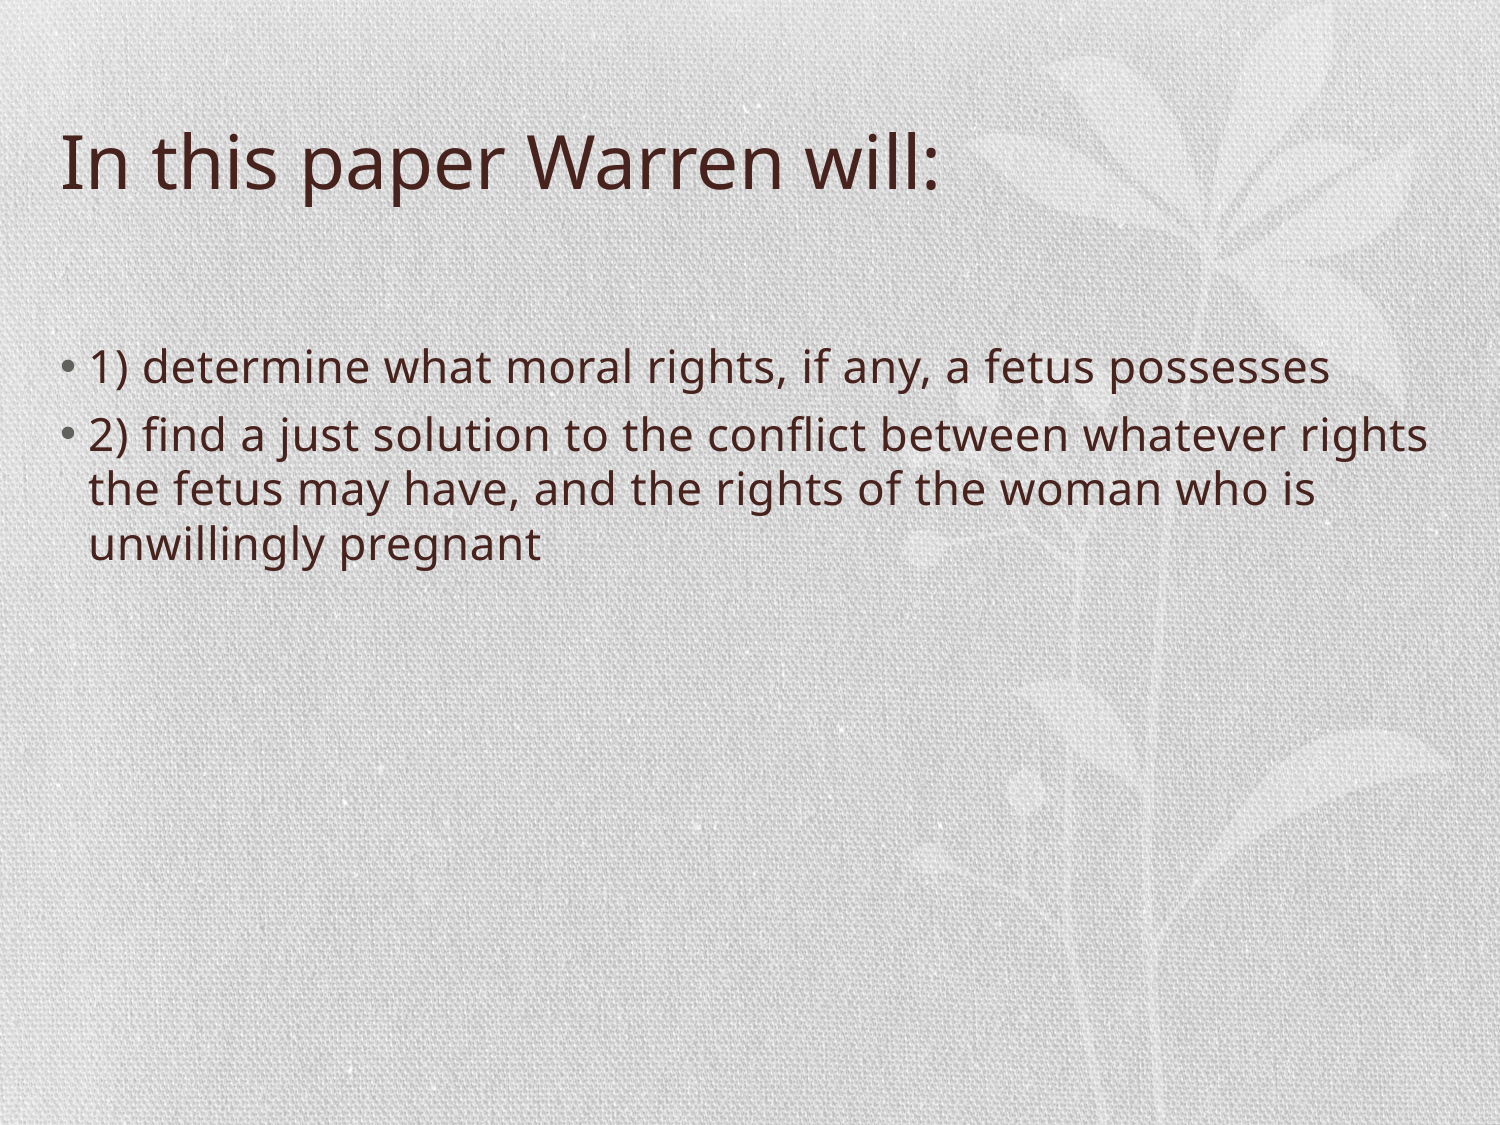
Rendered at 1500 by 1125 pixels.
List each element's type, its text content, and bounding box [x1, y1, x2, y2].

title In this paper Warren will: [45, 37, 1455, 213]
list 1) determine what moral rights, if any, a fetus possesses 2) find a just solution to the conflict between whatever rights the fetus may have, and the rights of the woman who is unwillingly pregnant [45, 330, 1455, 1023]
